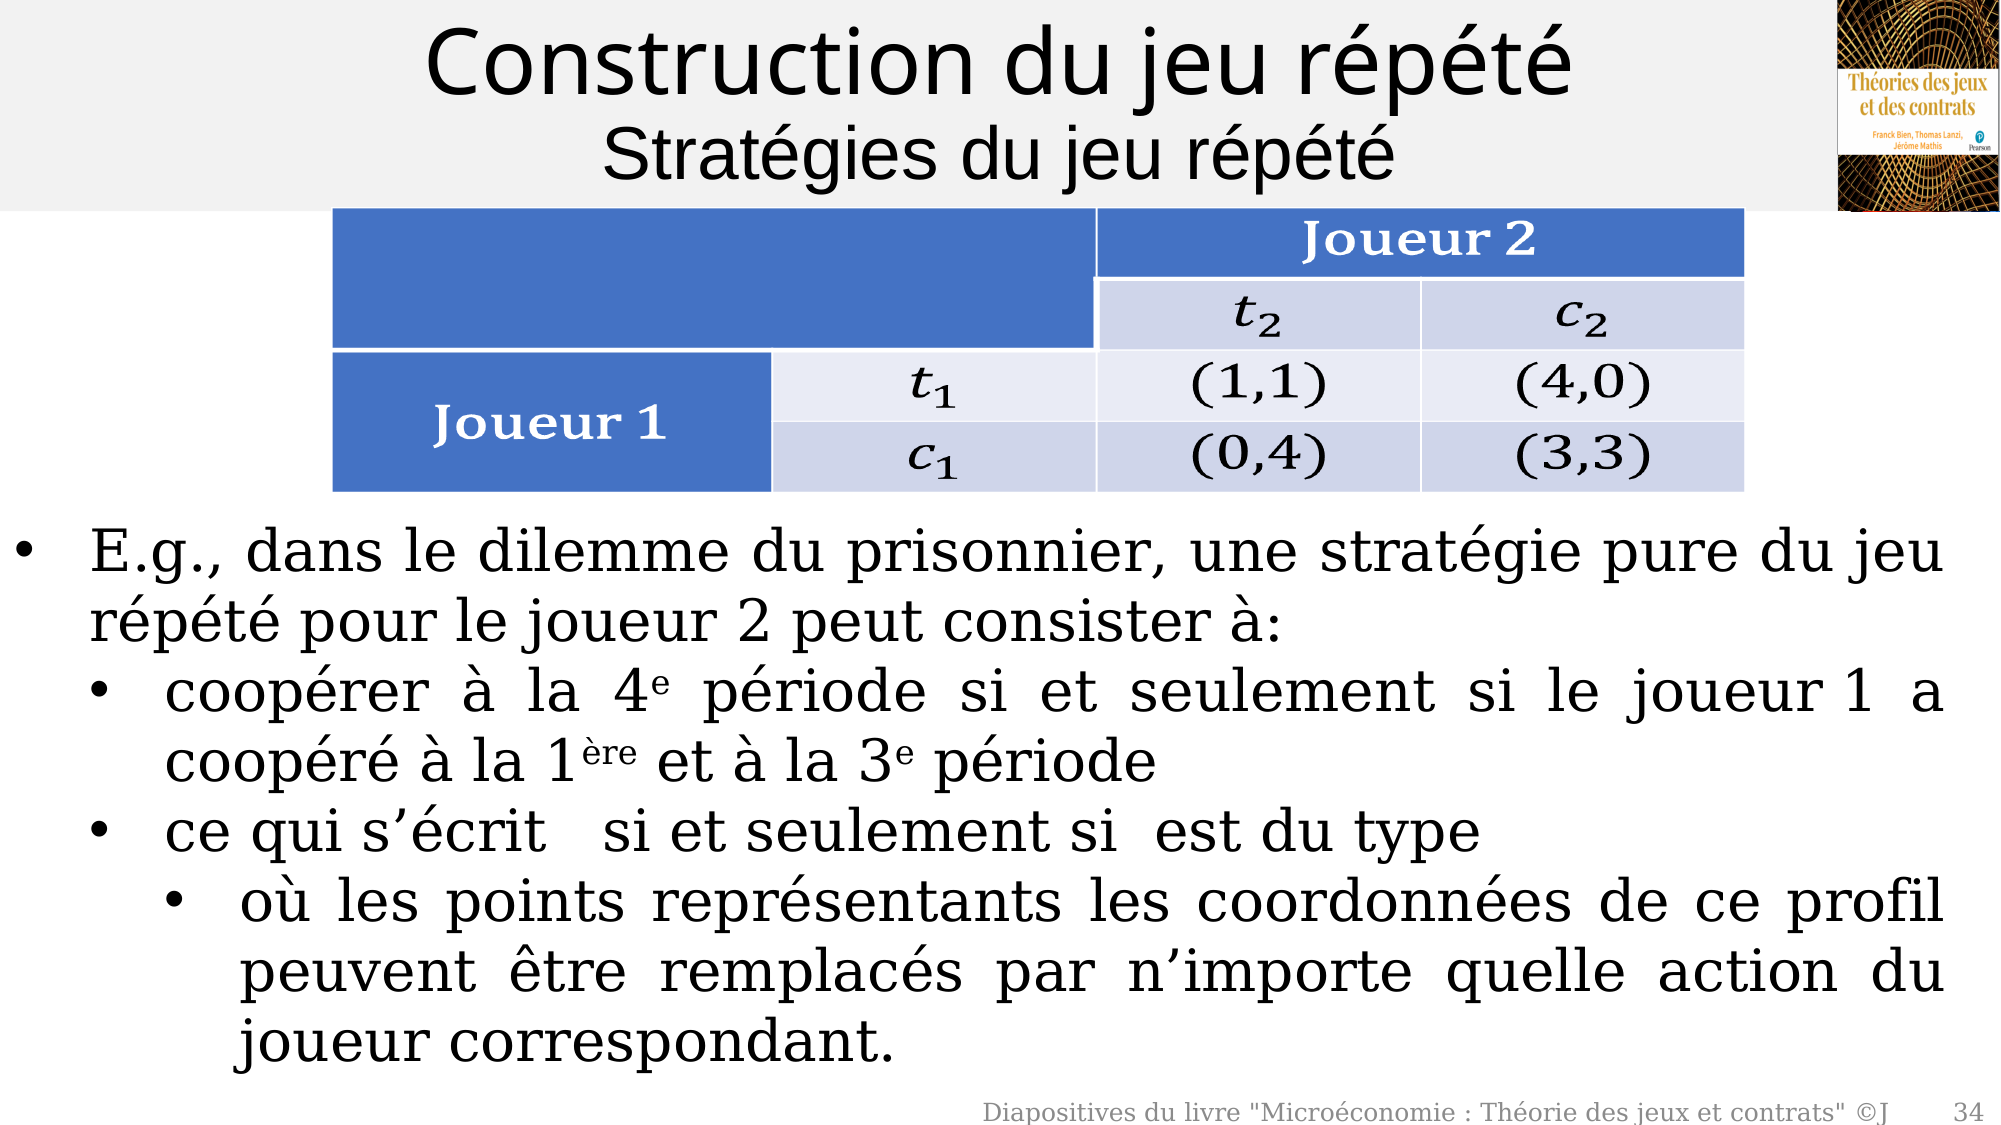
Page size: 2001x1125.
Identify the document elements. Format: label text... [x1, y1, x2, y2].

title Construction du jeu répété Stratégies du jeu répété [0, 0, 1850, 212]
picture [1837, 0, 2000, 212]
picture [330, 190, 1751, 494]
slide_number 34 [1915, 1097, 2000, 1125]
footer Diapositives du livre "Microéconomie : Théorie des jeux et contrats" ©Jérôme MATHIS [967, 1097, 1915, 1125]
